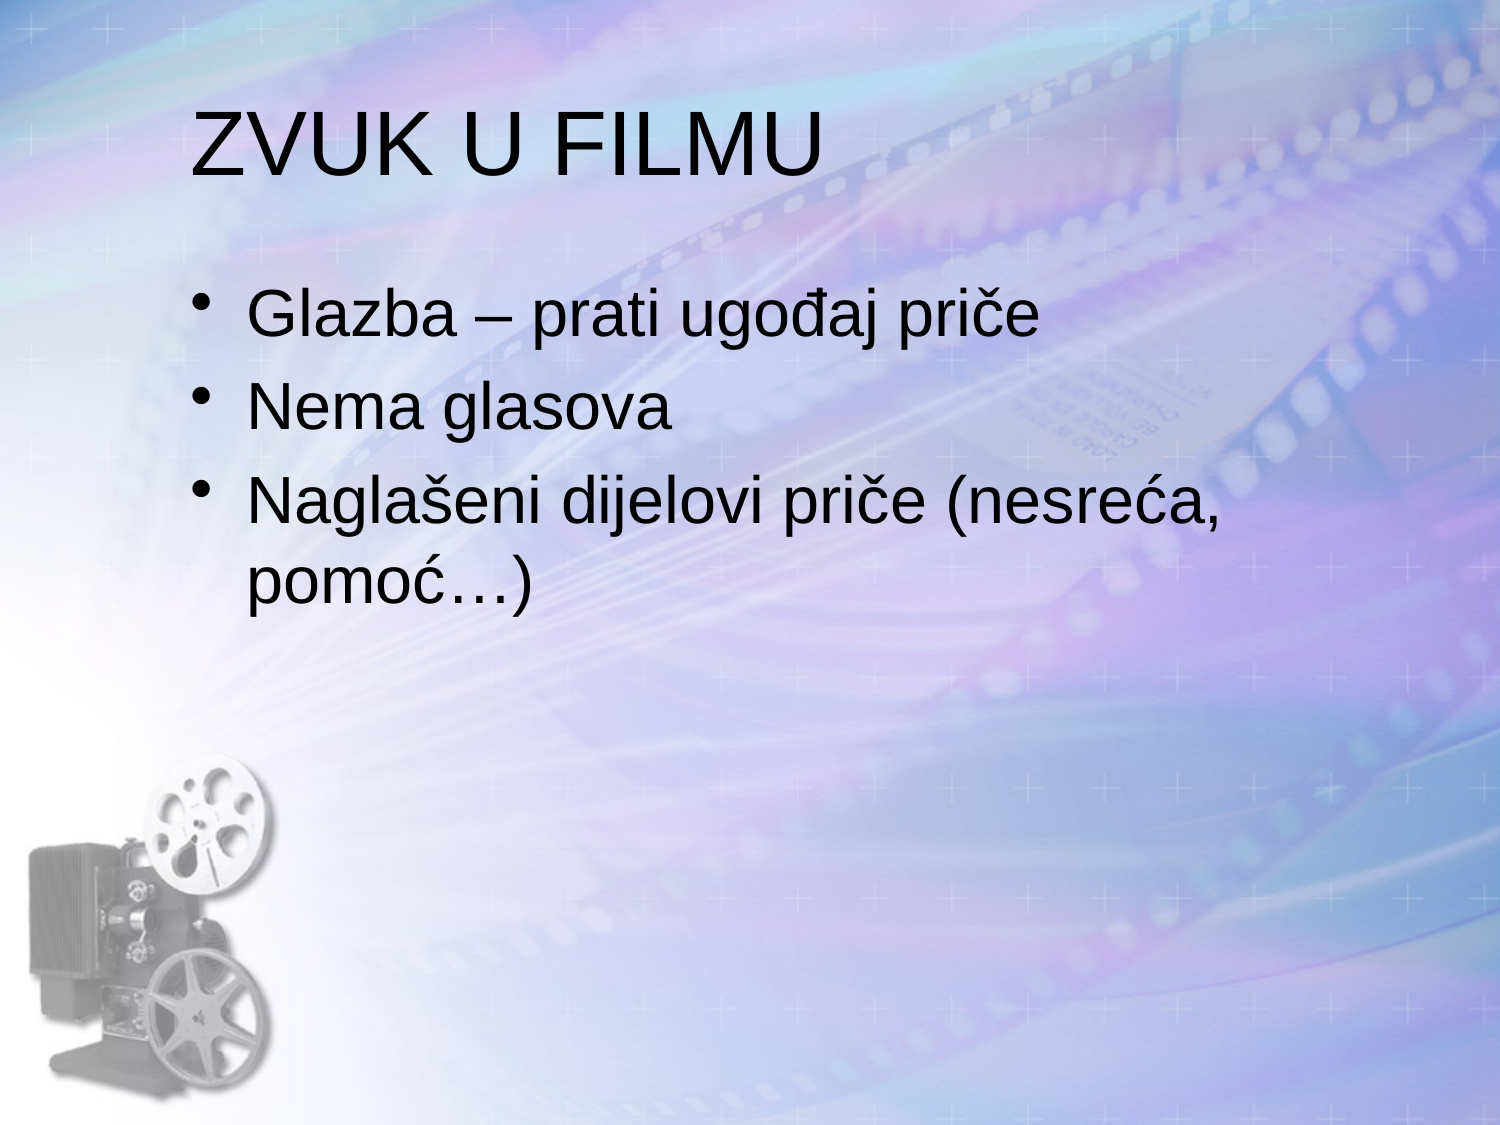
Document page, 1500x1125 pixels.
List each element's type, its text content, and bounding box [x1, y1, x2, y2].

list Glazba – prati ugođaj priče Nema glasova Naglašeni dijelovi priče (nesreća, pomoć…) [175, 262, 1480, 1006]
title ZVUK U FILMU [175, 44, 1480, 233]
picture [0, 0, 1500, 1125]
